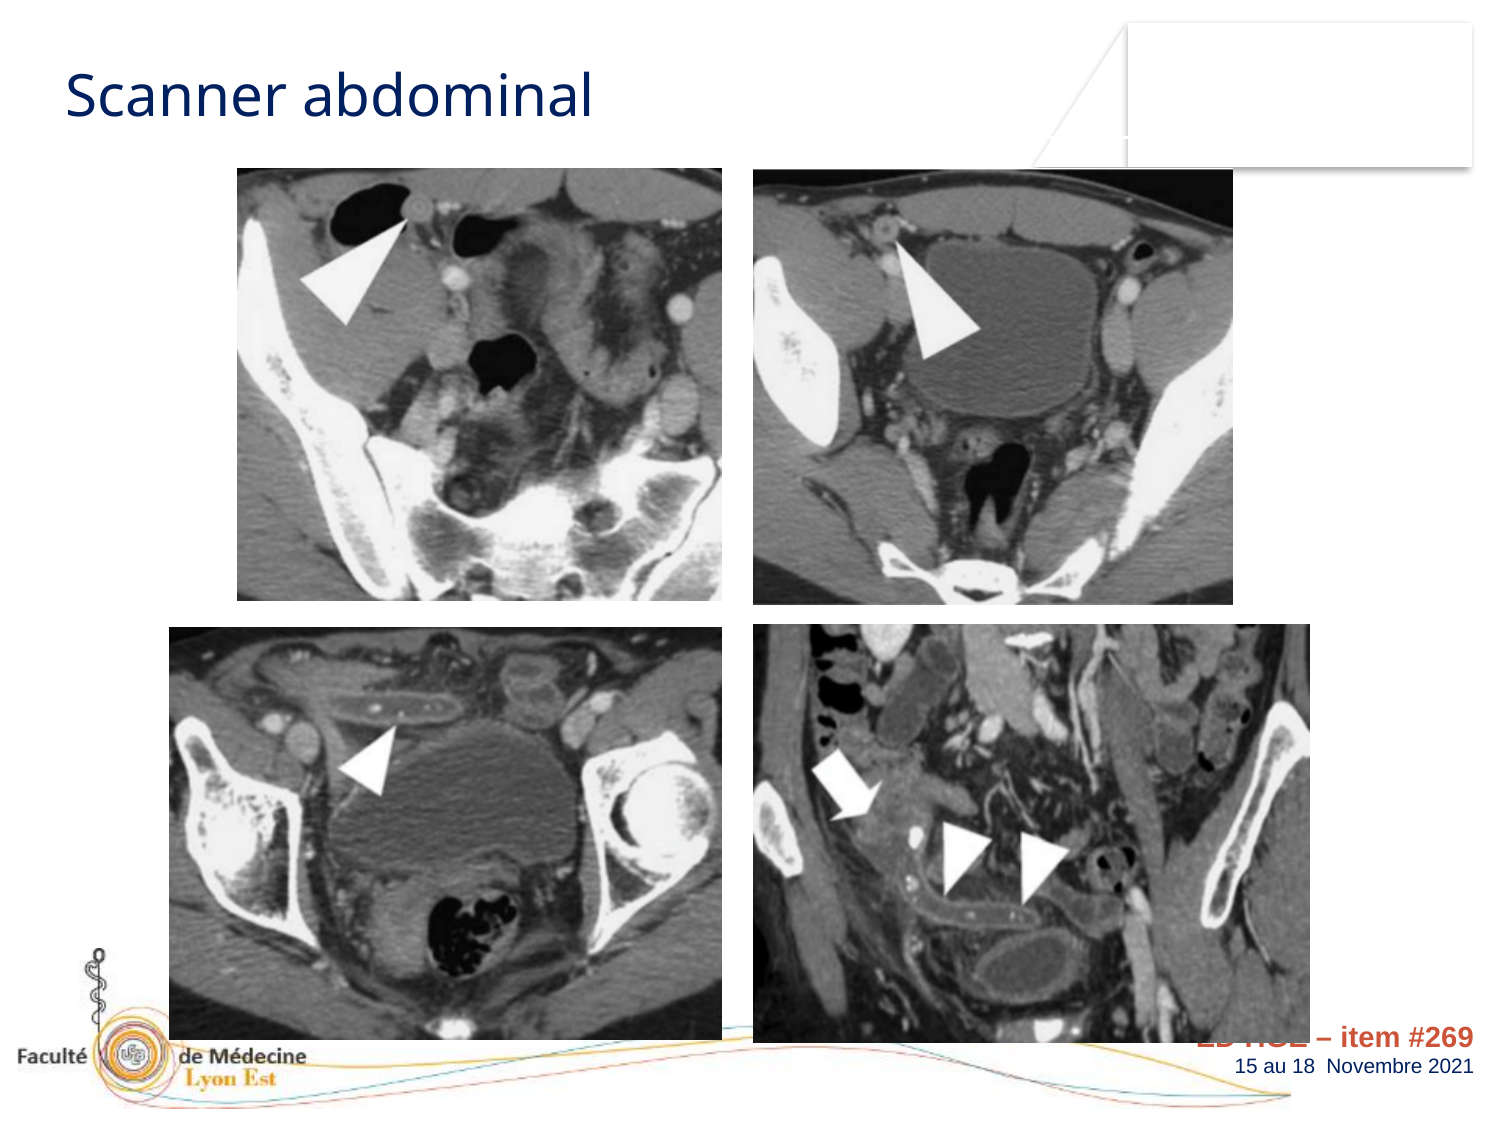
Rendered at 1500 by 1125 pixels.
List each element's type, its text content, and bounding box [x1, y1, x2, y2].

text_box Scanner abdominal [36, 36, 1471, 137]
picture [17, 623, 1311, 1109]
picture [237, 168, 722, 602]
picture [753, 168, 1233, 605]
